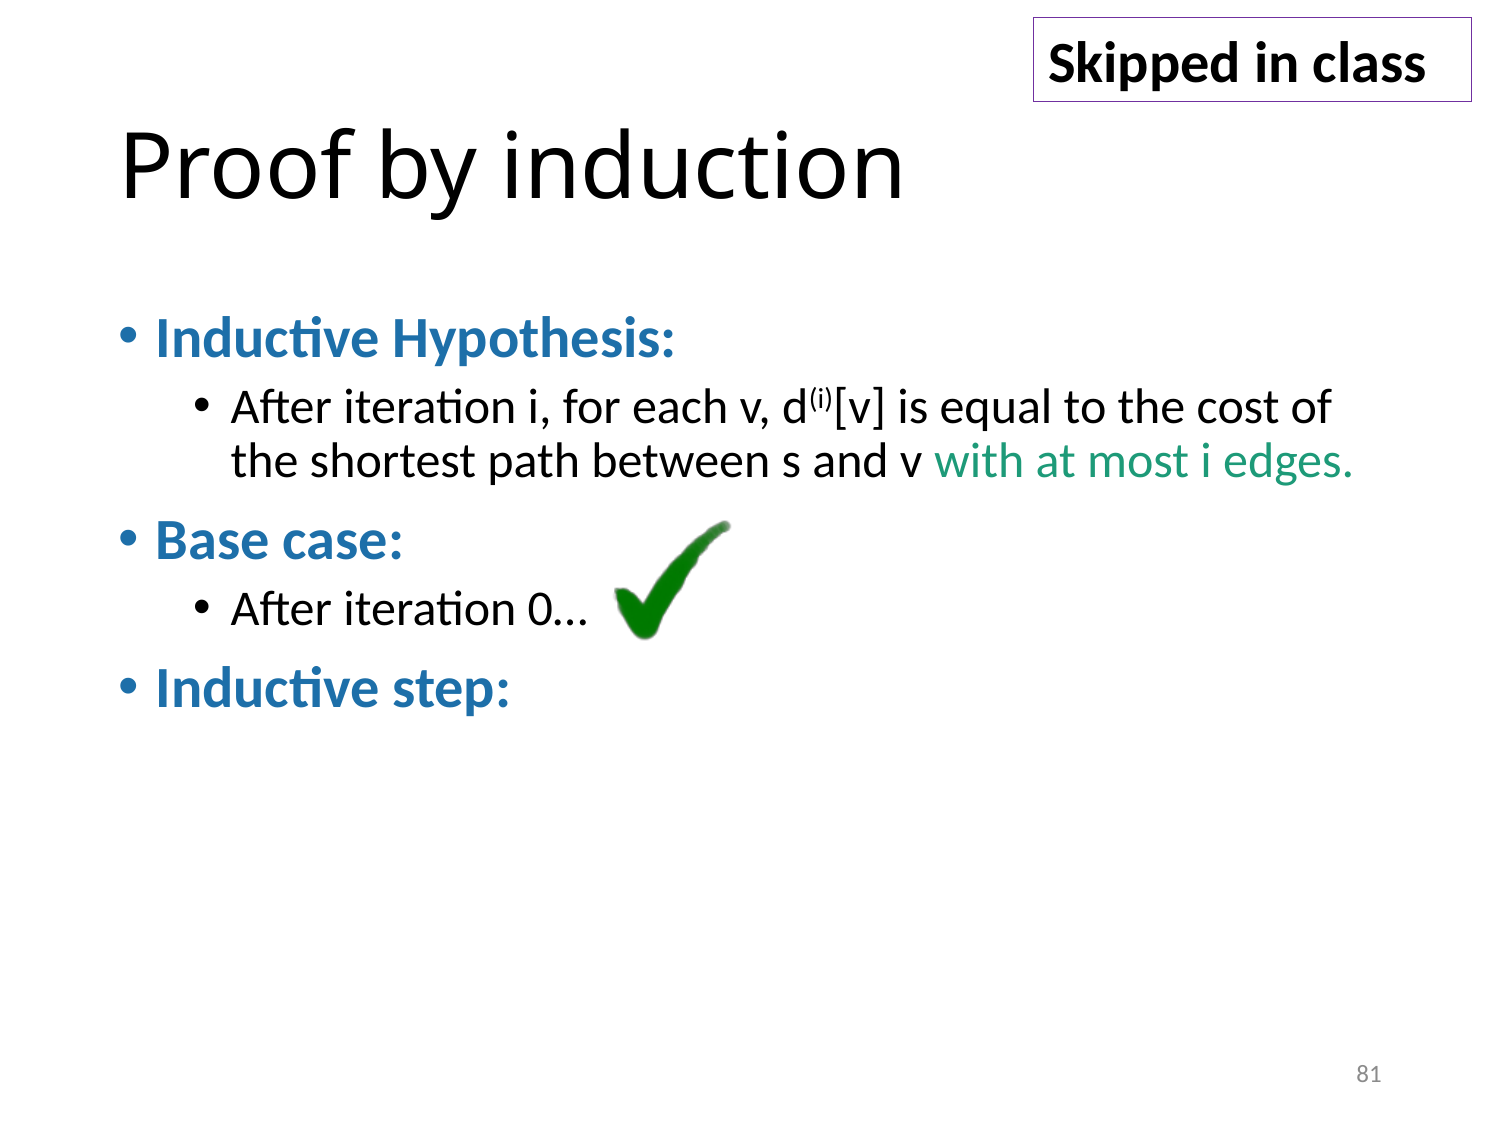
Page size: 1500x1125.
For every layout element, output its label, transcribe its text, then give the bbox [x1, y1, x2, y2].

list Inductive Hypothesis: After iteration i, for each v, d(i)[v] is equal to the cost of the shortest path between s and v with at most i edges. Base case: After iteration 0… Inductive step: [103, 299, 1397, 1014]
slide_number 81 [1059, 1042, 1397, 1103]
picture [597, 499, 743, 645]
text_box Skipped in class [1033, 17, 1472, 102]
title Proof by induction [103, 59, 1397, 278]
